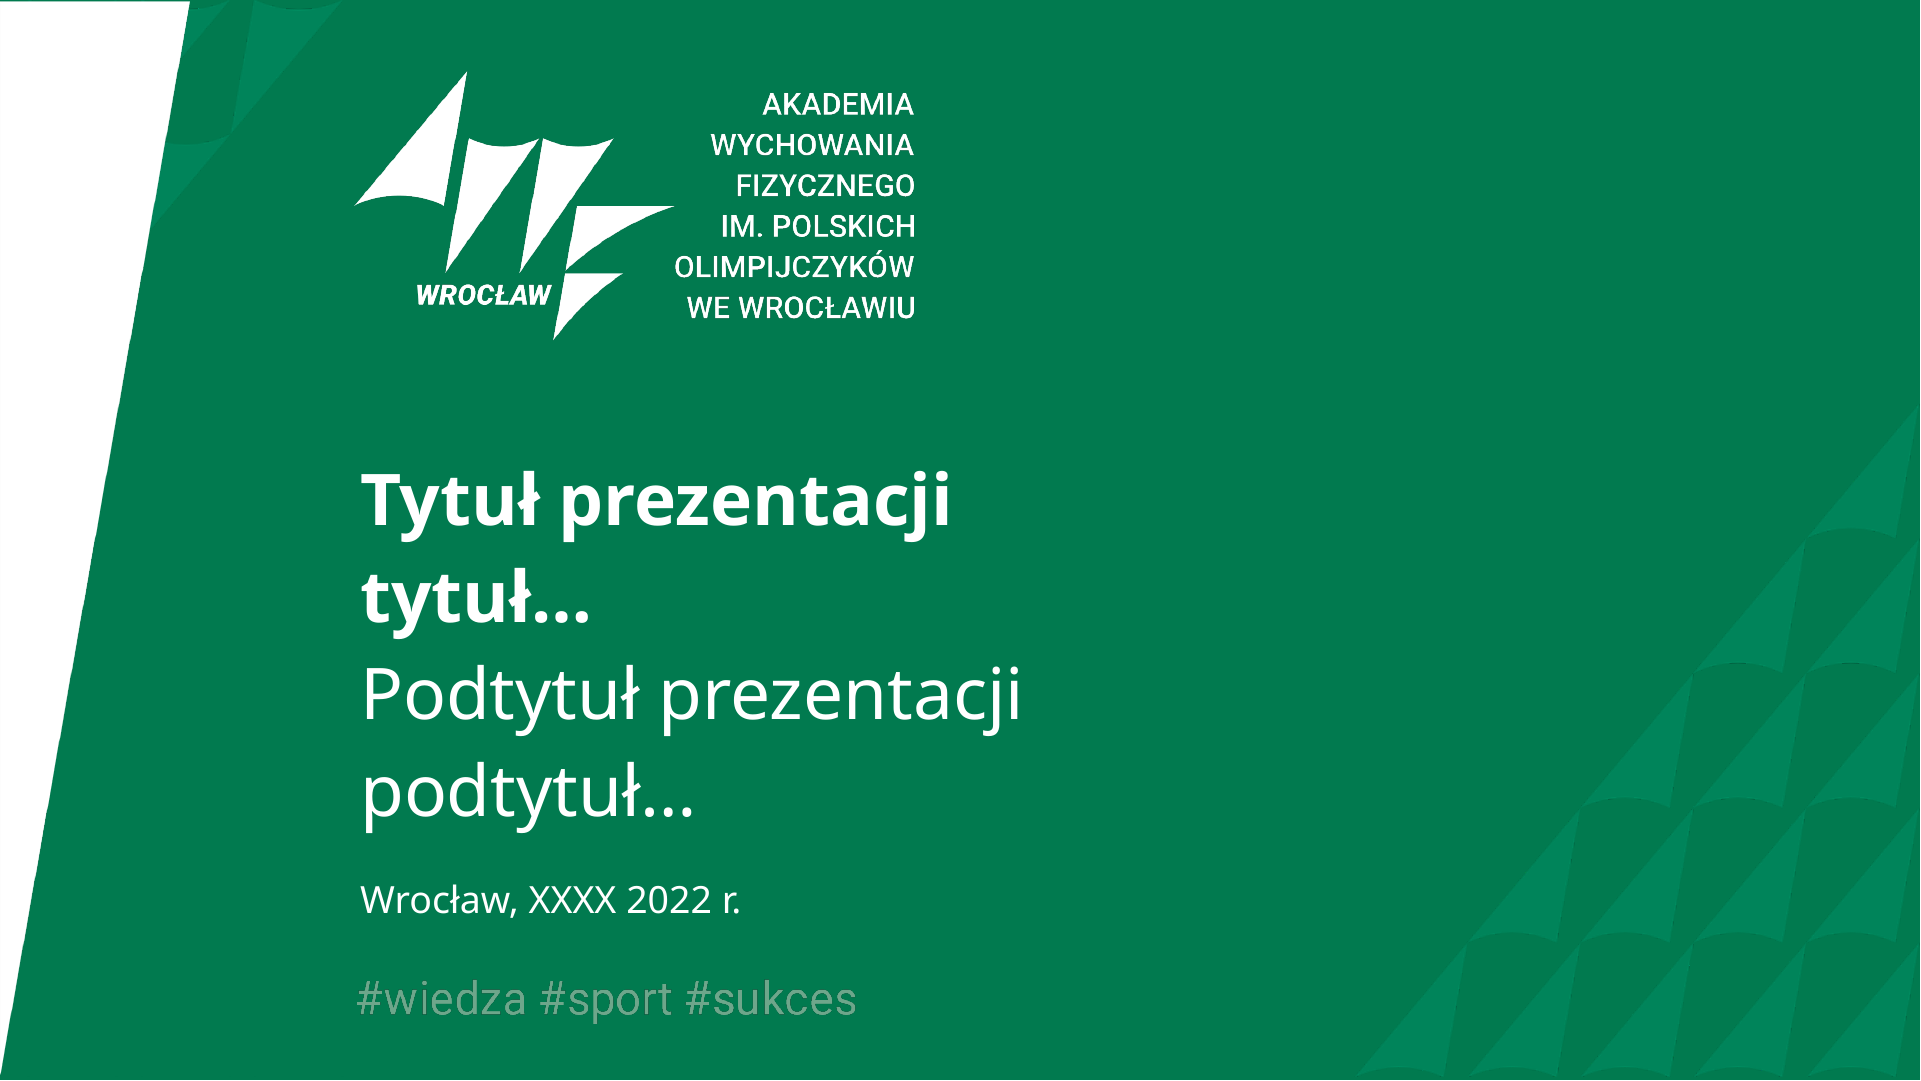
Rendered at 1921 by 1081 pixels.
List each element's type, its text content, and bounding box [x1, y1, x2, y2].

text_box Tytuł prezentacji tytuł… Podtytuł prezentacji podtytuł… [360, 448, 1542, 839]
picture [0, 0, 1920, 1077]
text_box Wrocław, XXXX 2022 r. [360, 873, 1424, 993]
